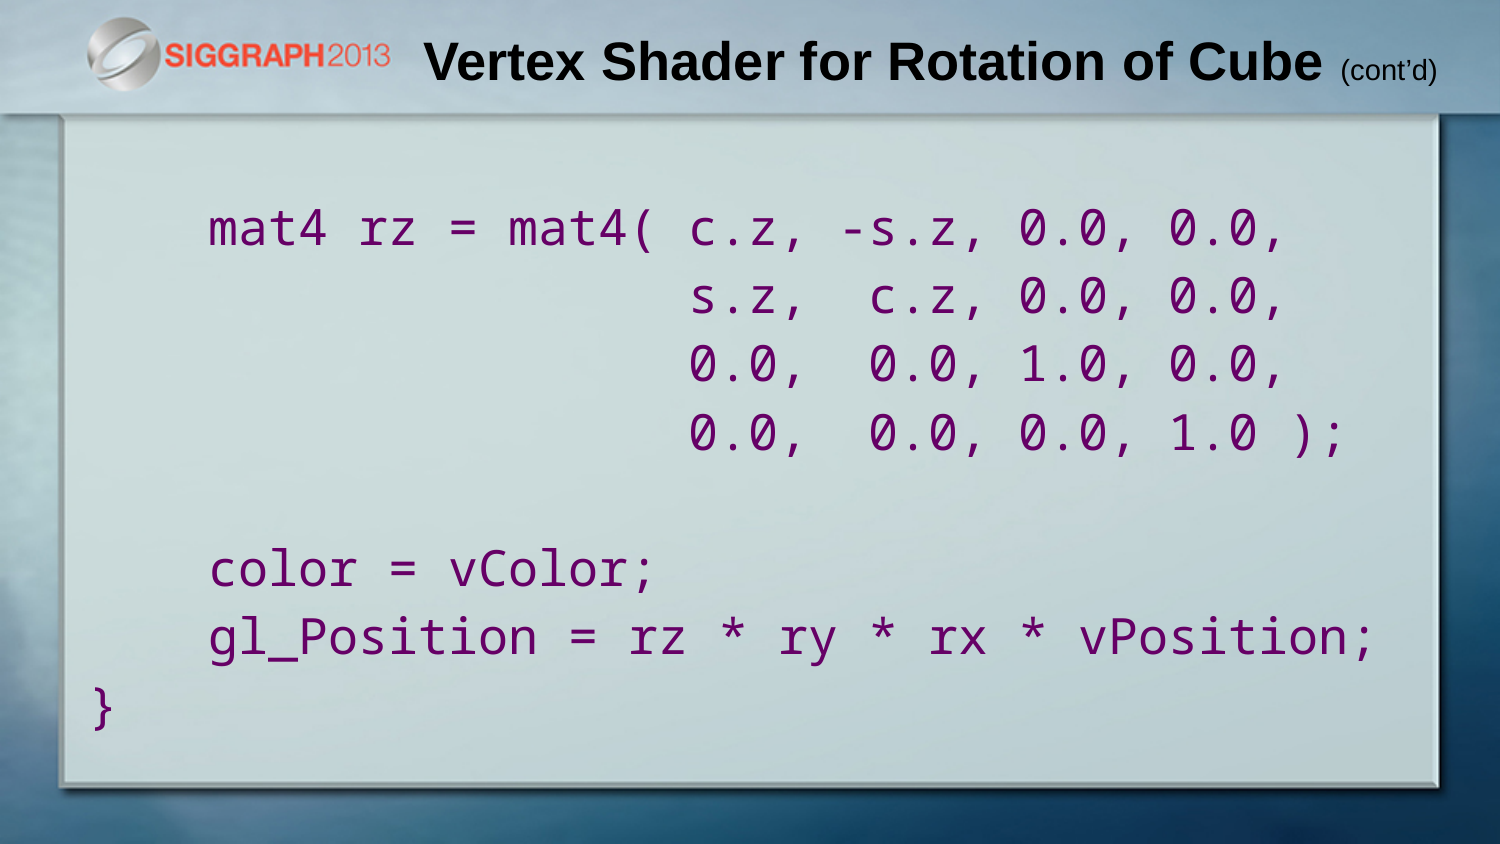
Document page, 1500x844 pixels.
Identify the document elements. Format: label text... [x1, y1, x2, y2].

picture [0, 0, 1500, 844]
title Vertex Shader for Rotation of Cube (cont’d) [406, 15, 1452, 102]
list mat4 rz = mat4( c.z, -s.z, 0.0, 0.0, s.z, c.z, 0.0, 0.0, 0.0, 0.0, 1.0, 0.0, 0.0, 0.0, 0.0, 1.0 ); color = vColor; gl_Position = rz * ry * rx * vPosition; } [75, 120, 1425, 782]
